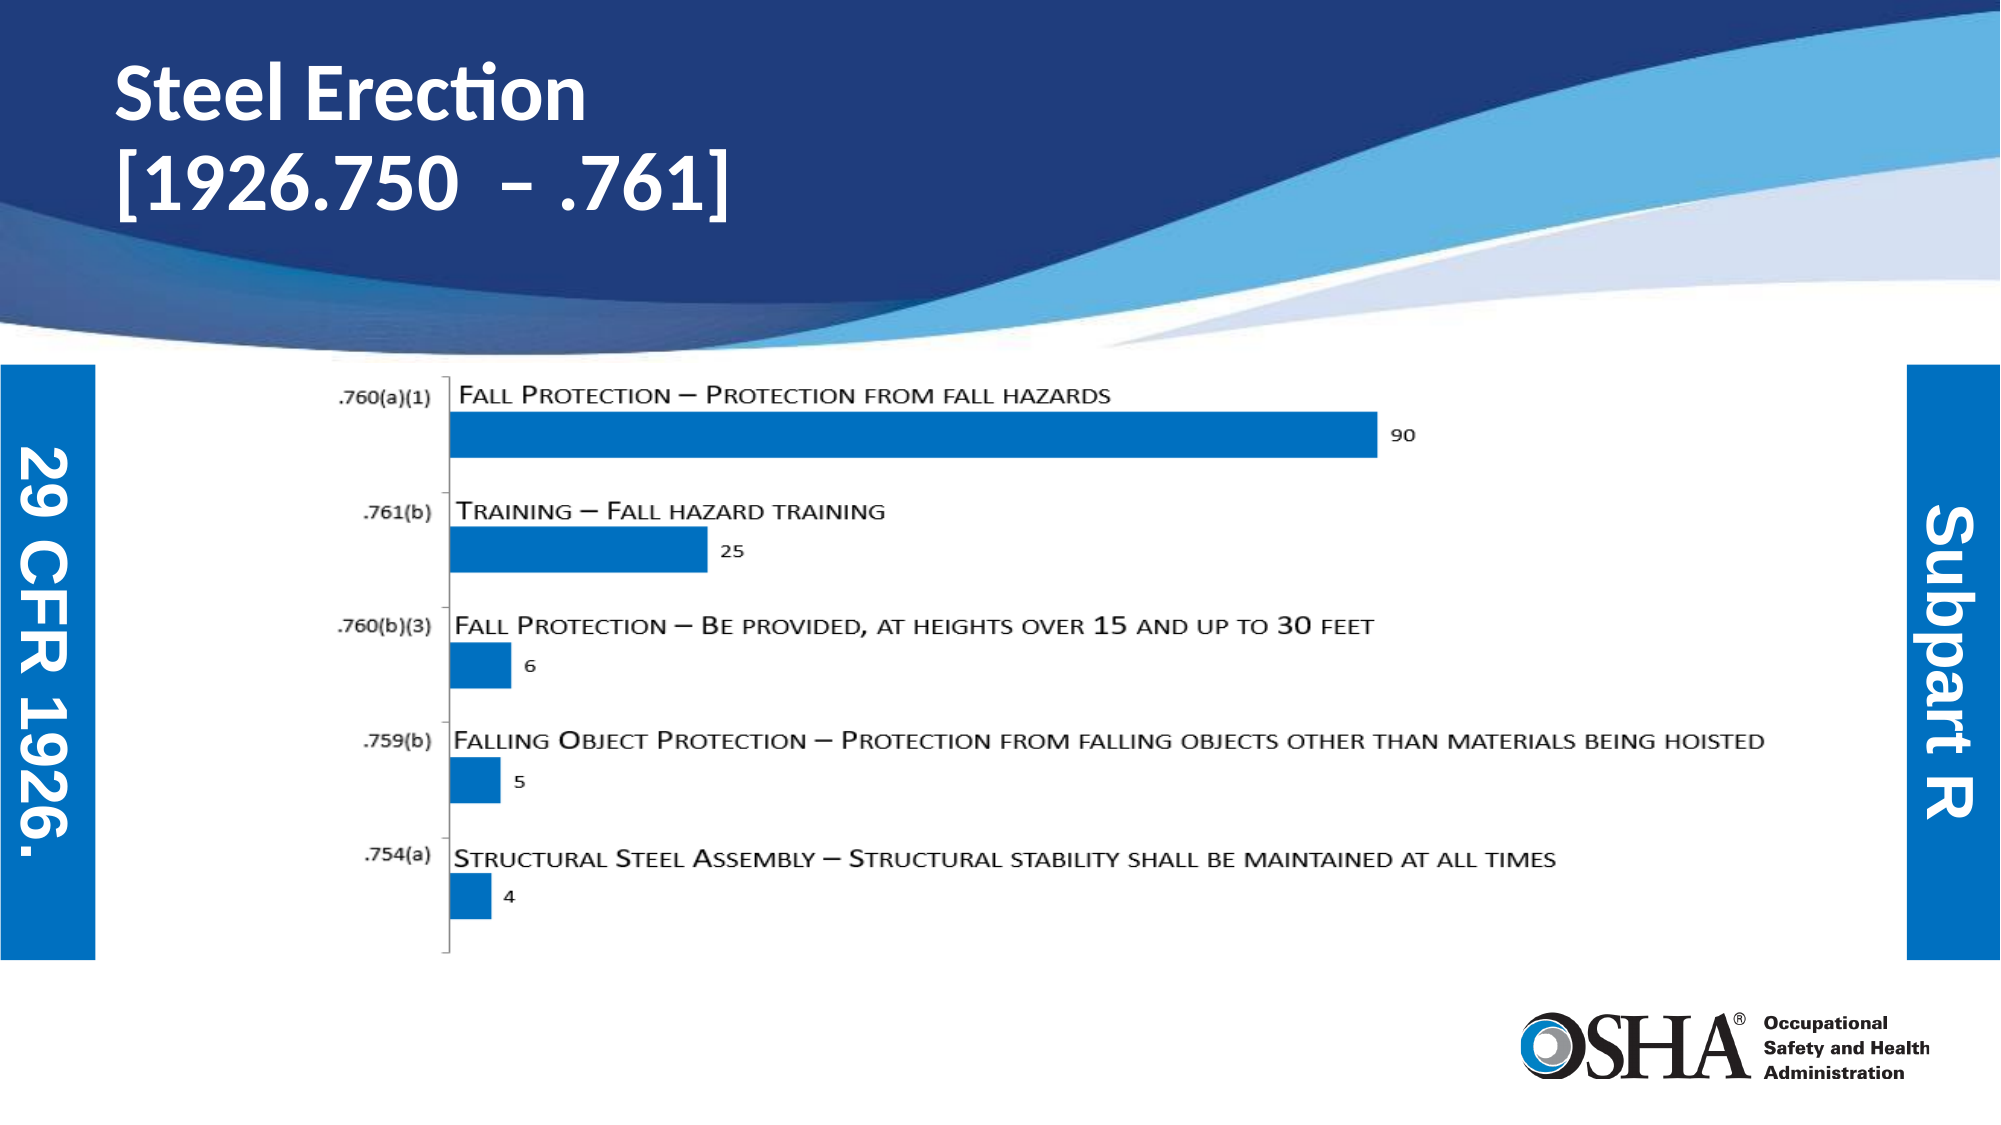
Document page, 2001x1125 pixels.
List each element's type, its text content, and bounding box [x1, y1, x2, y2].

title Steel Erection [1926.750 – .761] [99, 45, 1584, 233]
text_box Subpart R [1906, 364, 2000, 961]
picture [0, 0, 2000, 363]
text_box 29 CFR 1926. [0, 364, 96, 961]
picture [312, 368, 1813, 963]
